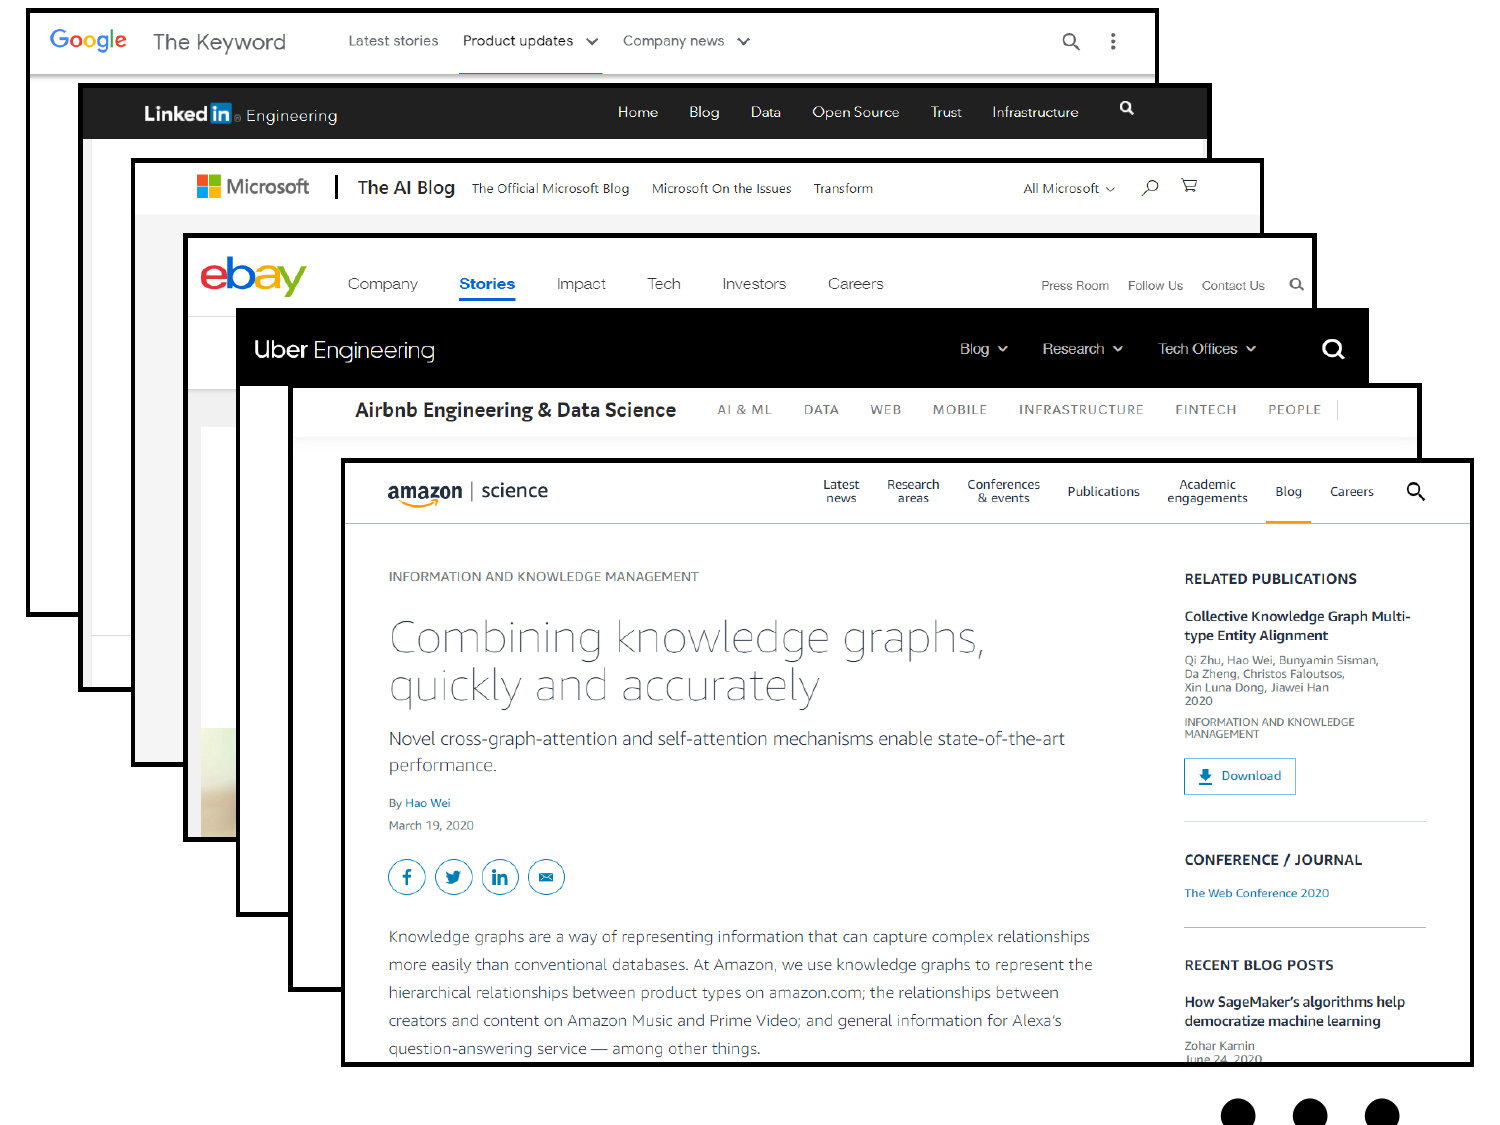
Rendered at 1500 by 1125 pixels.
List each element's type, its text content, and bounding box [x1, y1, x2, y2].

text_box ... [1187, 836, 1500, 1125]
picture [29, 12, 1471, 1063]
